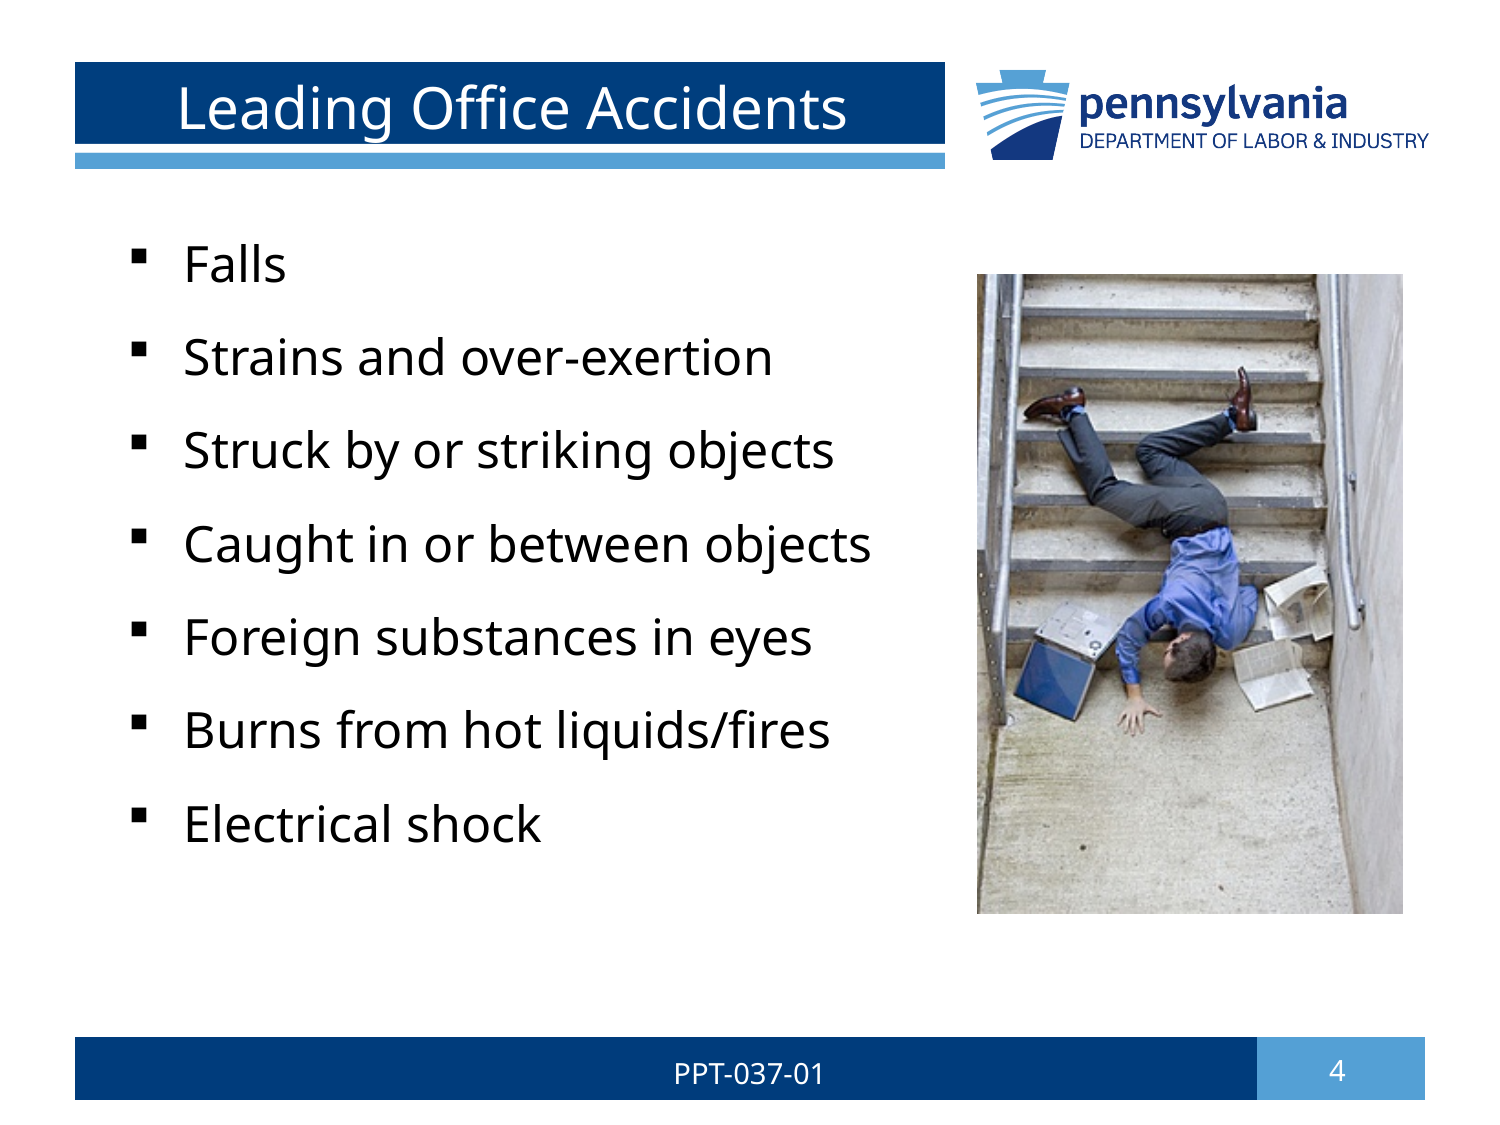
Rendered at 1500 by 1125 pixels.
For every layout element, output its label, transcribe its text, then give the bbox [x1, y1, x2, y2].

footer PPT-037-01 [512, 1042, 988, 1103]
picture [75, 62, 1429, 169]
picture [977, 274, 1403, 914]
picture [75, 1037, 1425, 1100]
title Leading Office Accidents [75, 62, 950, 150]
subtitle Falls Strains and over-exertion Struck by or striking objects Caught in or between objects Foreign substances in eyes Burns from hot liquids/fires Electrical shock [112, 224, 925, 963]
slide_number 4 [1250, 1042, 1425, 1103]
